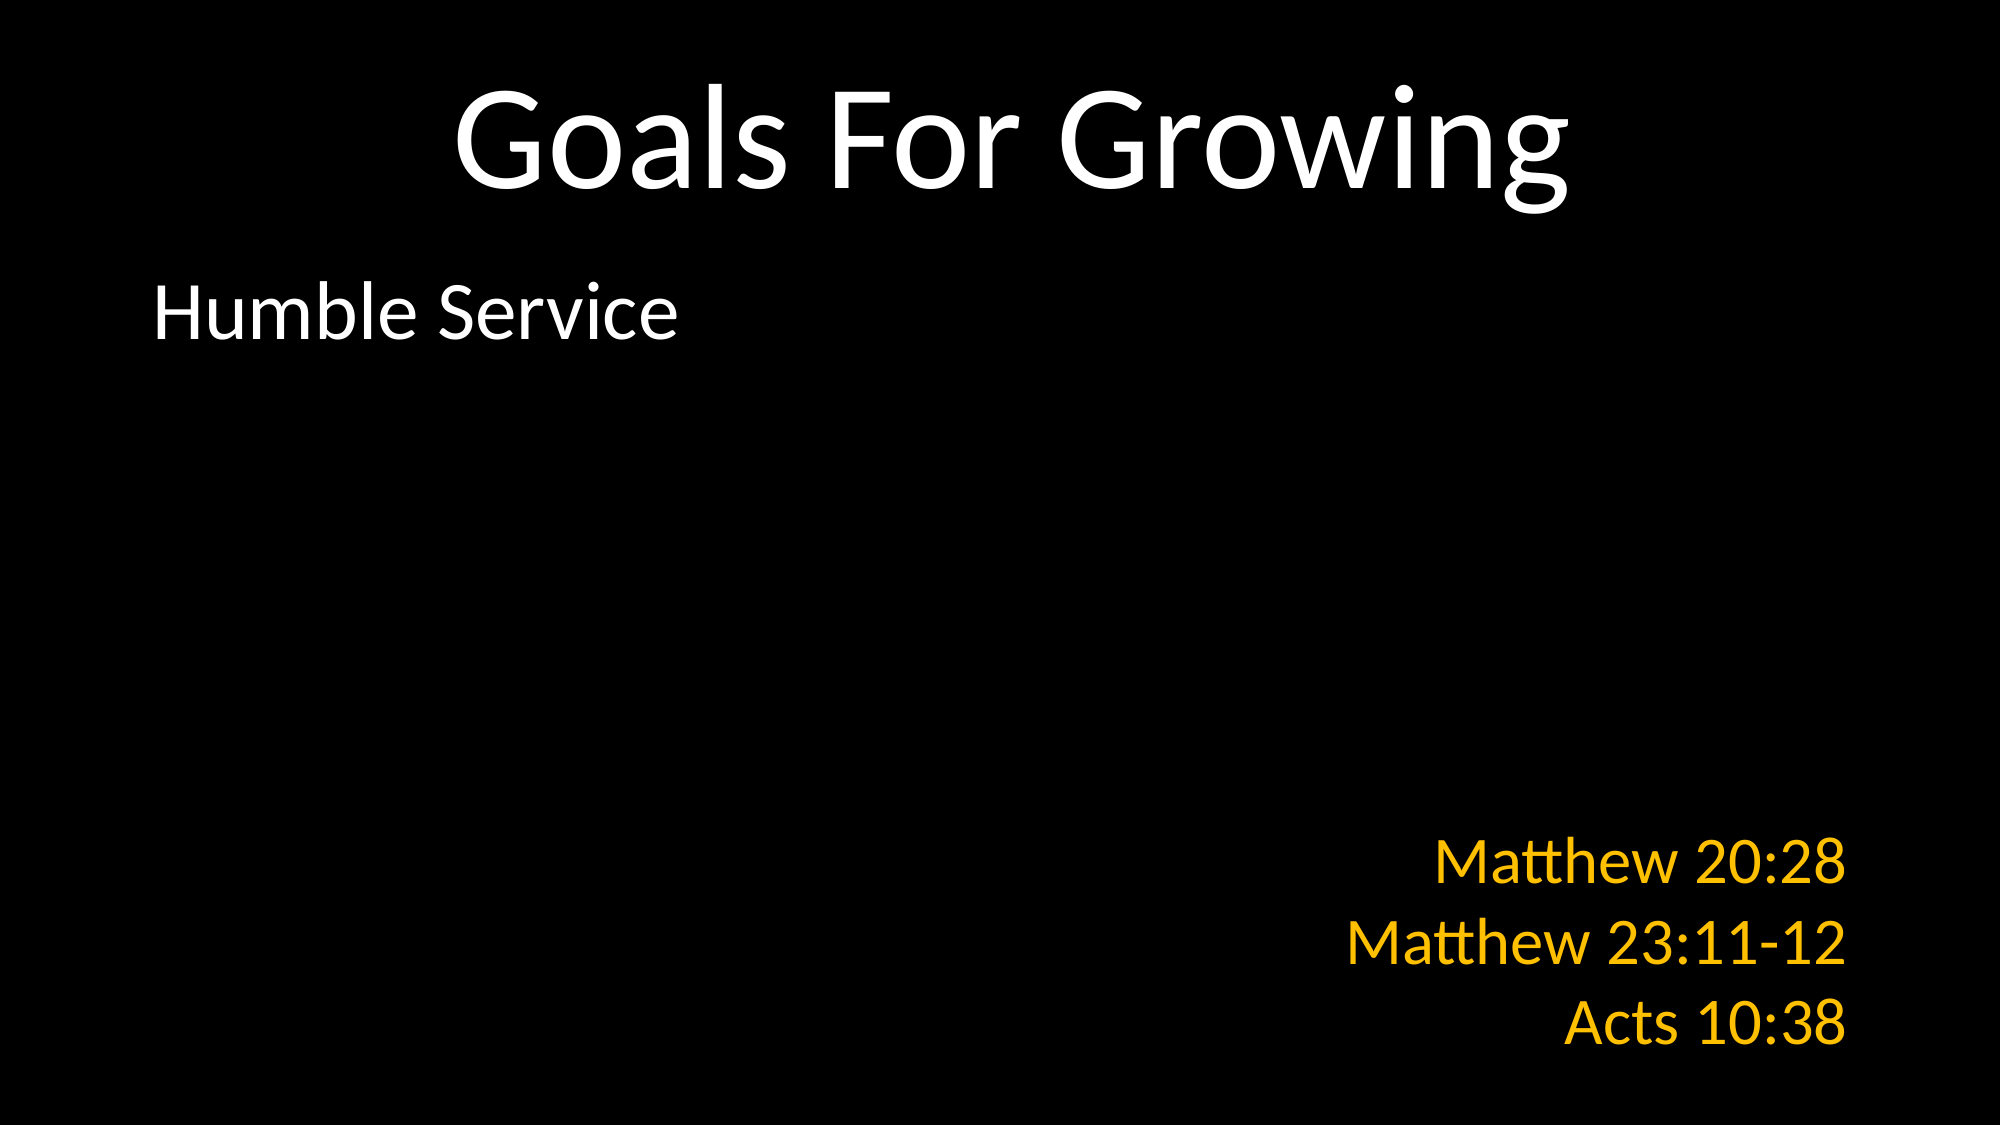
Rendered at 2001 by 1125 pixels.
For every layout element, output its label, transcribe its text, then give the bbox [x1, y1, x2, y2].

list Matthew 20:28 Matthew 23:11-12 Acts 10:38 [1012, 299, 1863, 1066]
title Goals For Growing [150, 31, 1875, 249]
list Humble Service [137, 248, 988, 1066]
